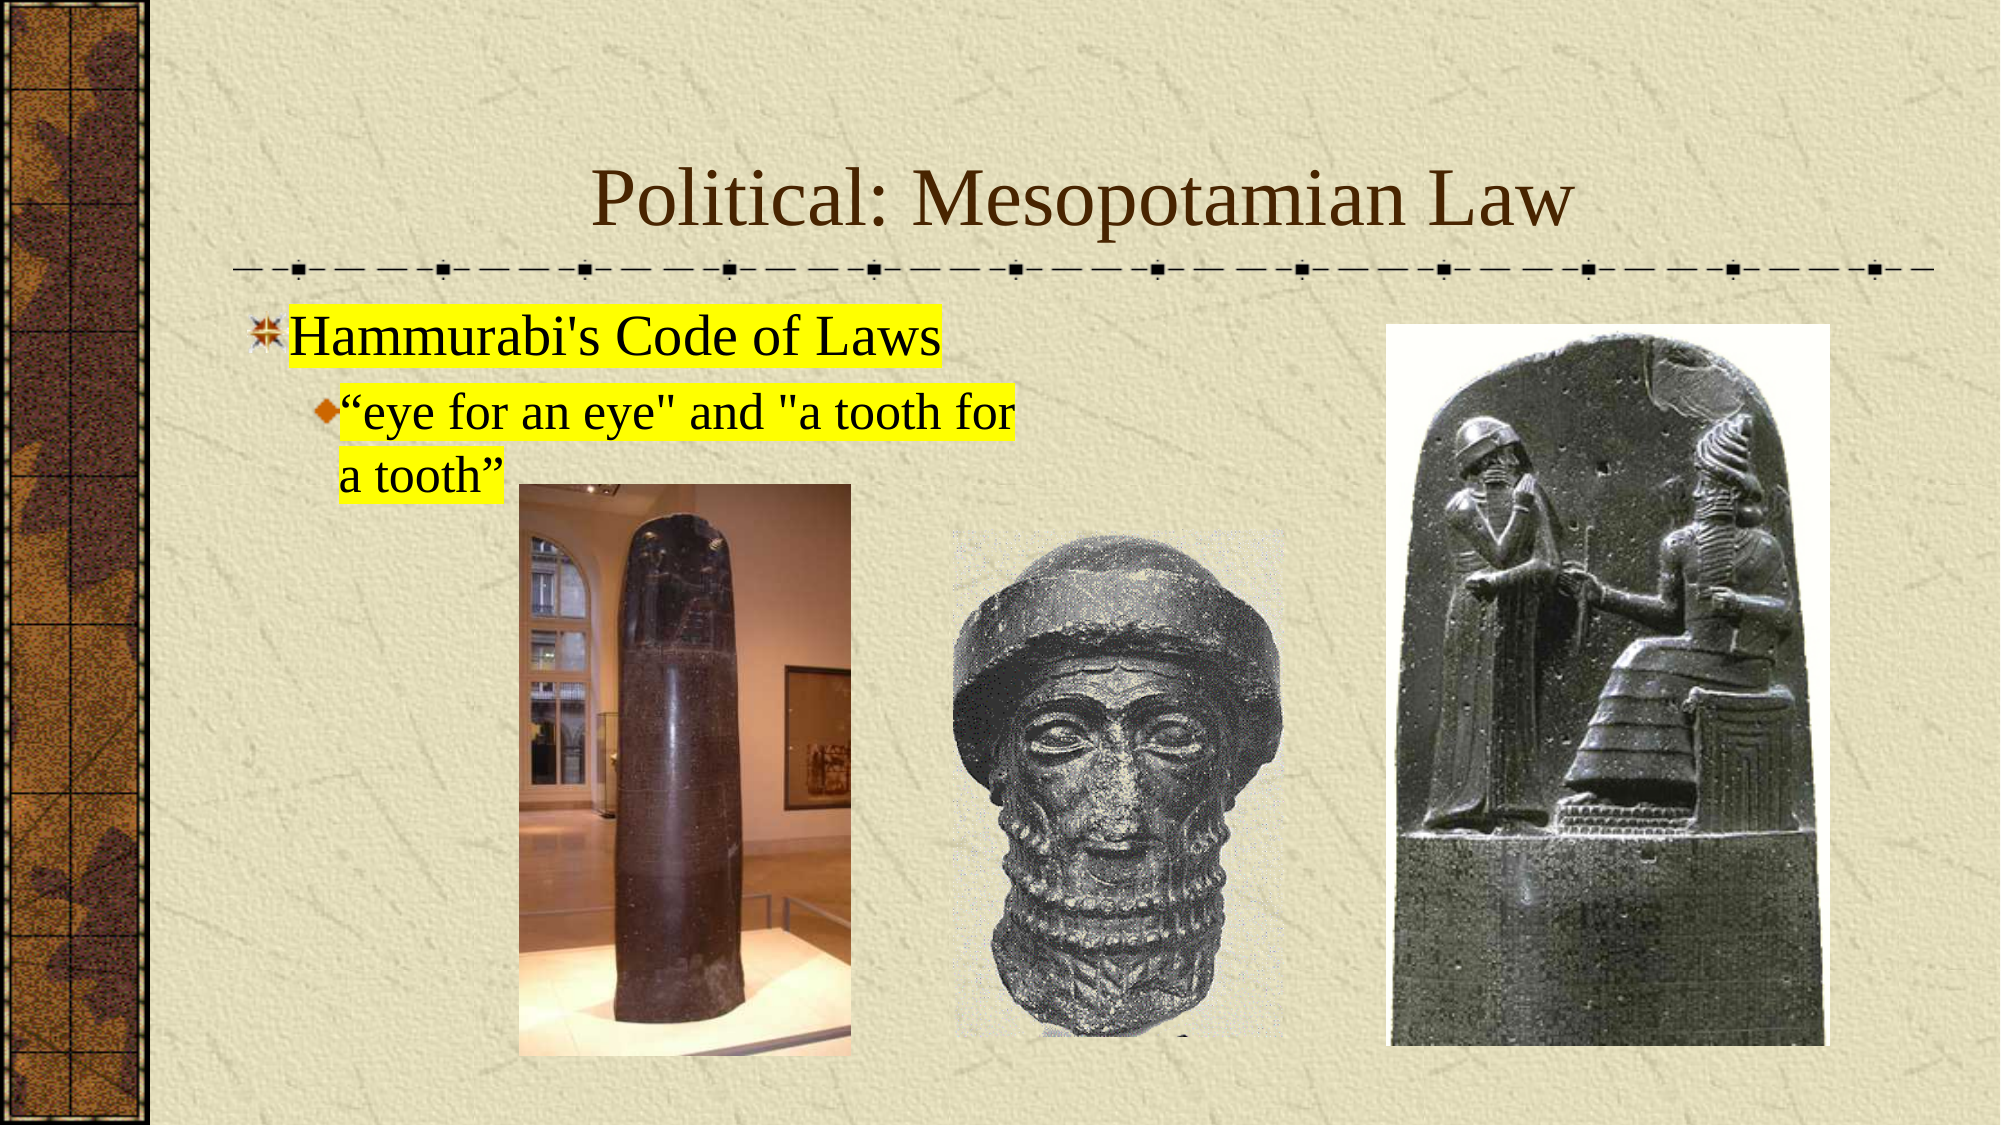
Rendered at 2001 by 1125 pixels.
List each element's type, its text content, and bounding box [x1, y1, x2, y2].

picture [0, 0, 2001, 1125]
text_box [1386, 324, 1830, 1046]
title Political: Mesopotamian Law [233, 62, 1934, 250]
list Hammurabi's Code of Laws “eye for an eye" and "a tooth for a tooth” [232, 289, 1066, 965]
